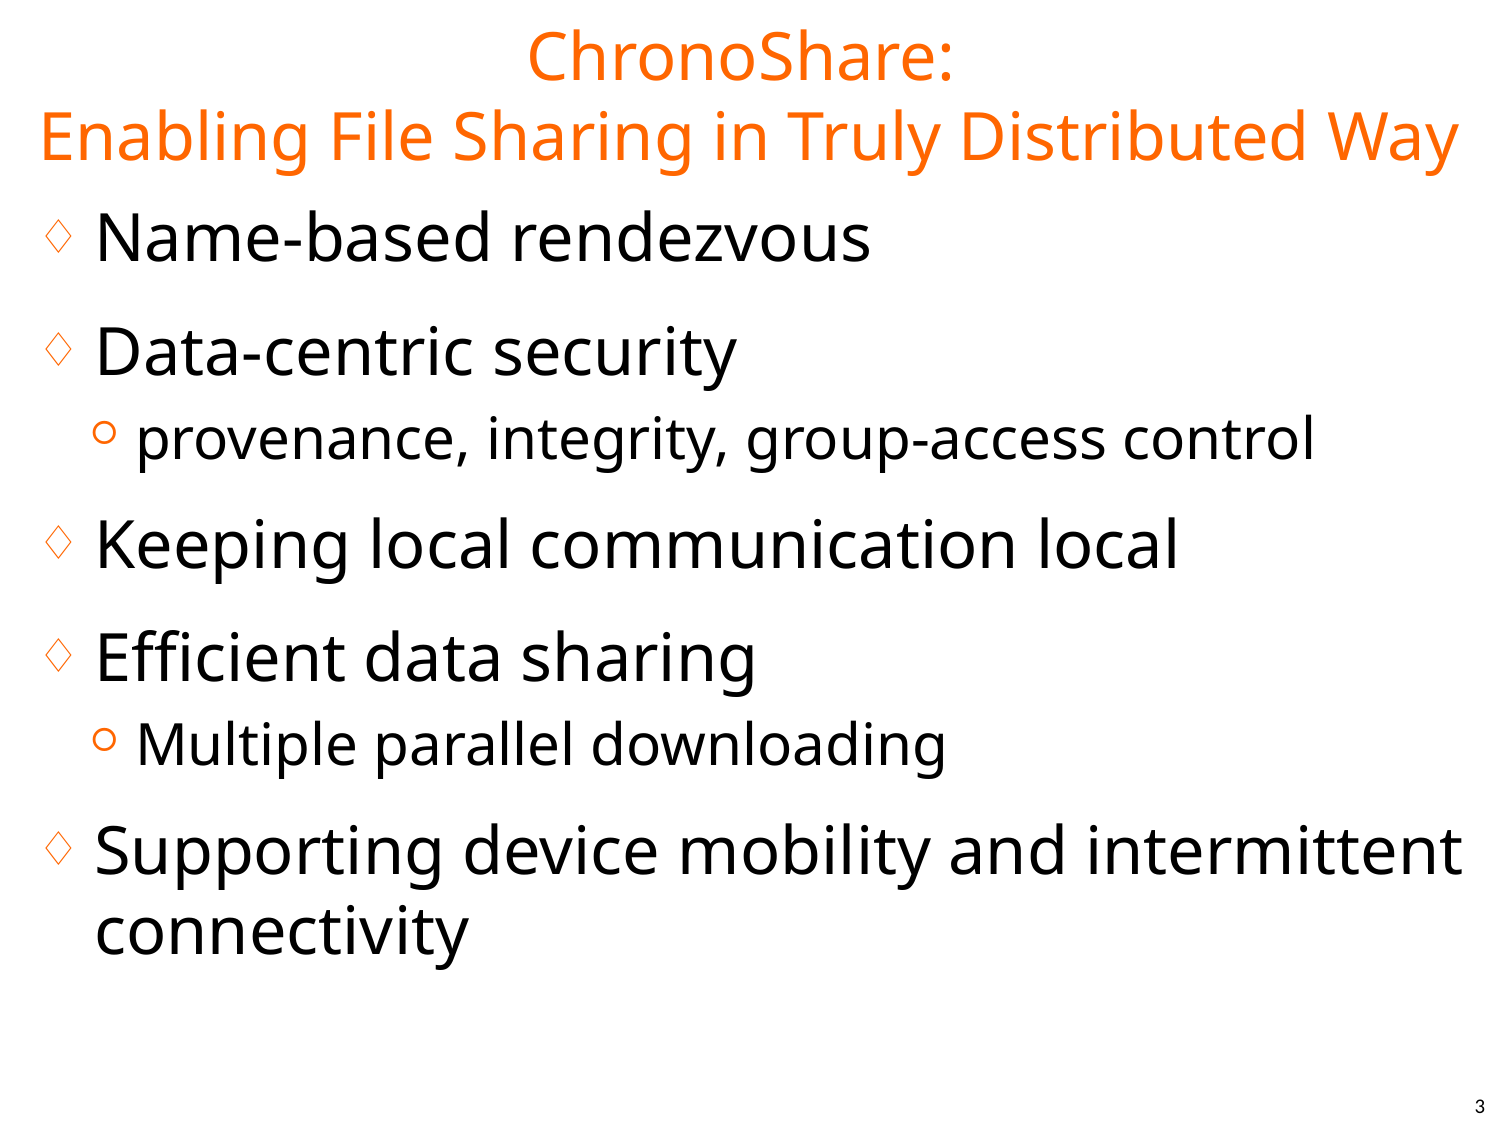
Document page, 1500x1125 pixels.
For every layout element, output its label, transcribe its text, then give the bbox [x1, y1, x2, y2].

slide_number 3 [1422, 1085, 1500, 1125]
title ChronoShare: Enabling File Sharing in Truly Distributed Way [0, 0, 1500, 188]
list Name-based rendezvous Data-centric security provenance, integrity, group-access control Keeping local communication local Efficient data sharing Multiple parallel downloading Supporting device mobility and intermittent connectivity [22, 187, 1481, 1086]
